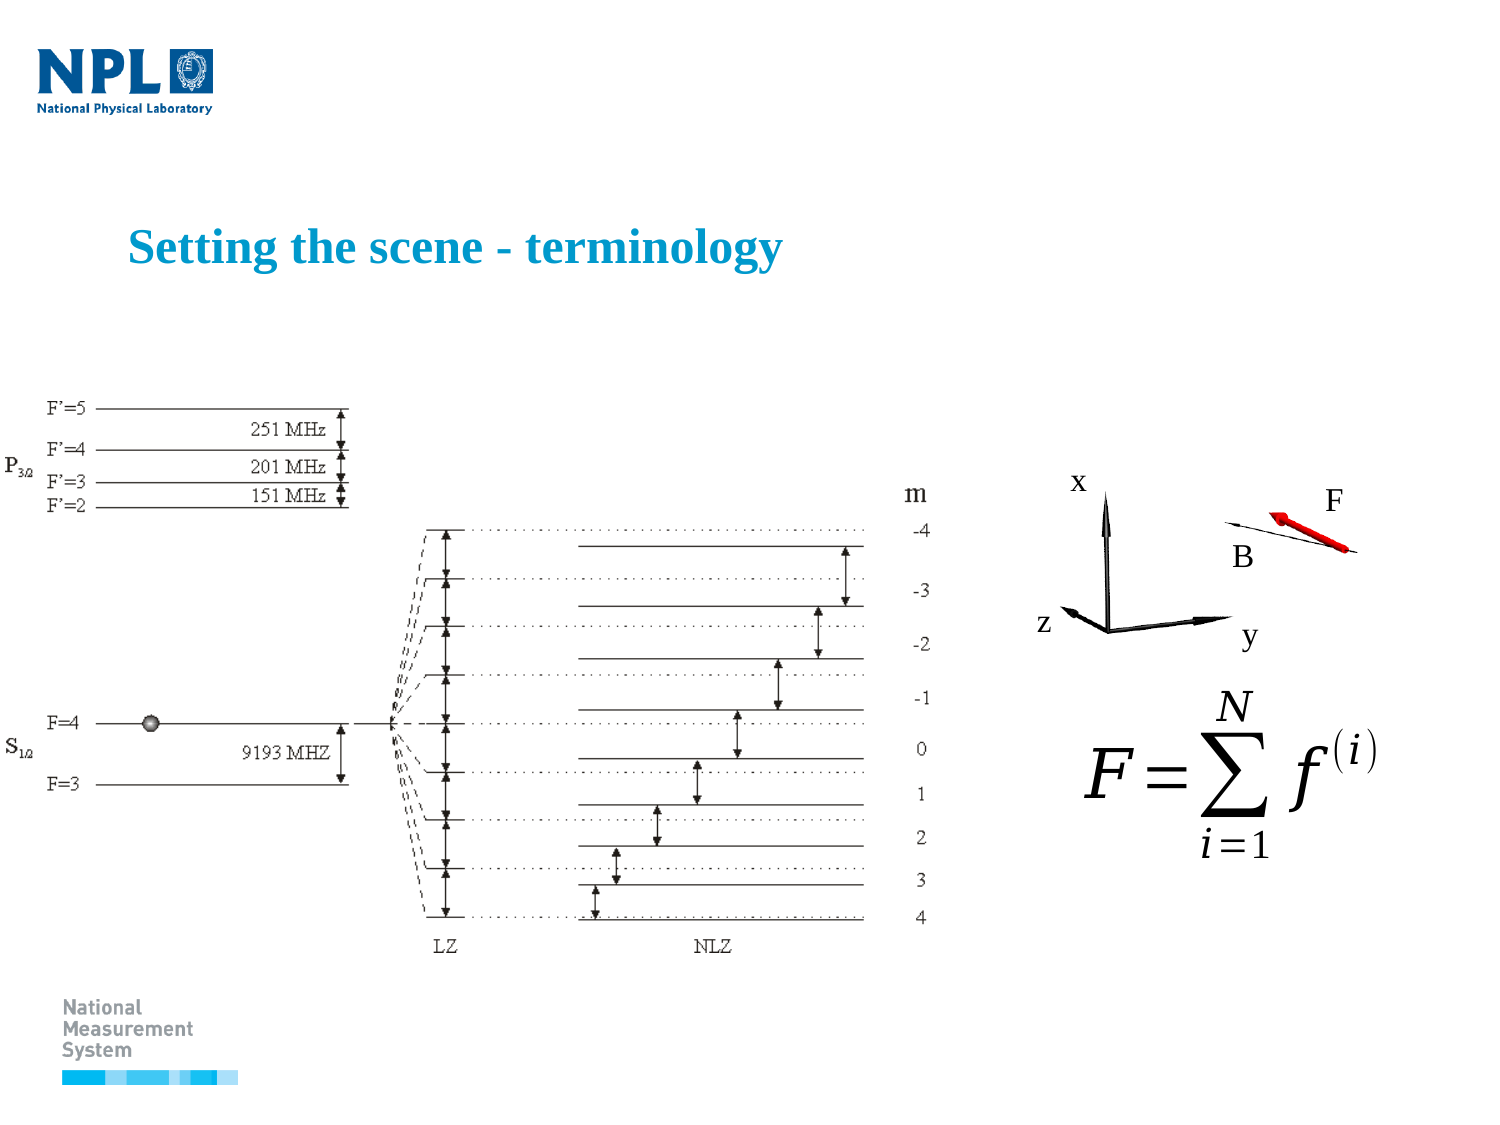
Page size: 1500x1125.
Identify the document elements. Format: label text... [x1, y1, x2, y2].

title Setting the scene - terminology [112, 200, 1388, 288]
picture [62, 999, 238, 1085]
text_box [1009, 361, 1475, 711]
picture [37, 49, 213, 115]
picture [5, 401, 930, 953]
